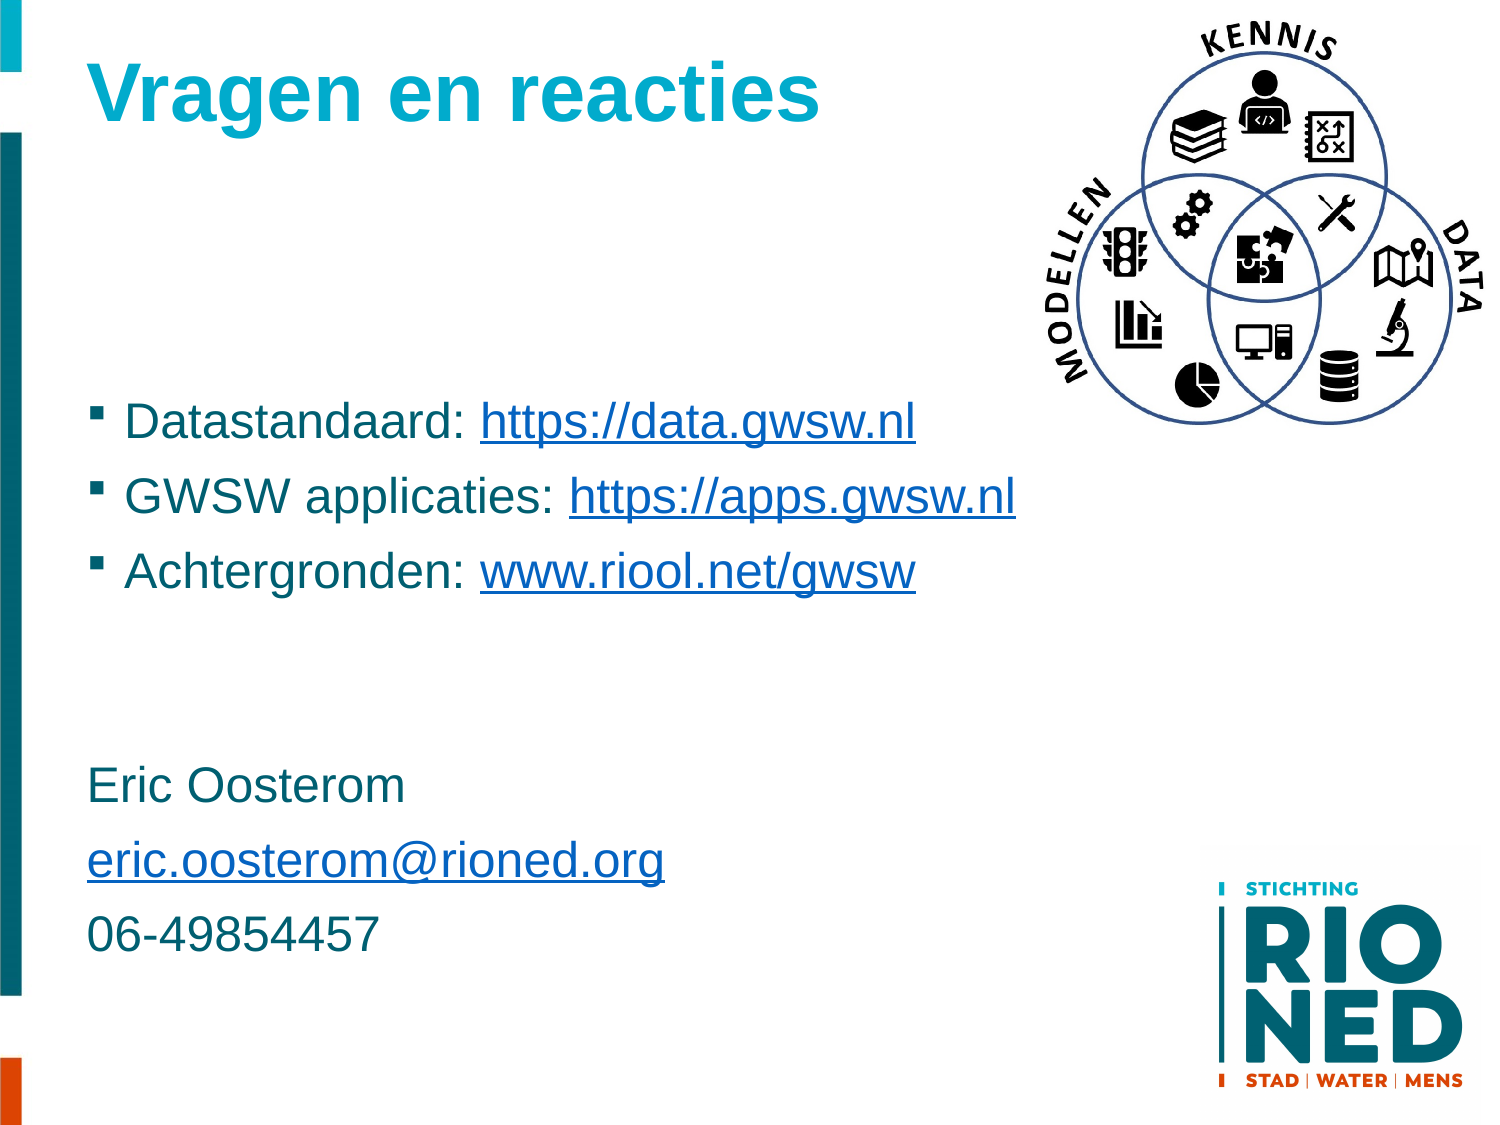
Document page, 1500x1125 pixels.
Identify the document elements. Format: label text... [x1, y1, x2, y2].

picture [1200, 845, 1481, 1125]
title Vragen en reacties [86, 50, 1035, 160]
list Datastandaard: https://data.gwsw.nl GWSW applicaties: https://apps.gwsw.nl Achtergronden: www.riool.net/gwsw Eric Oosterom eric.oosterom@rioned.org 06-49854457 [86, 201, 1304, 997]
picture [1035, 19, 1500, 428]
picture [0, 0, 38, 1125]
